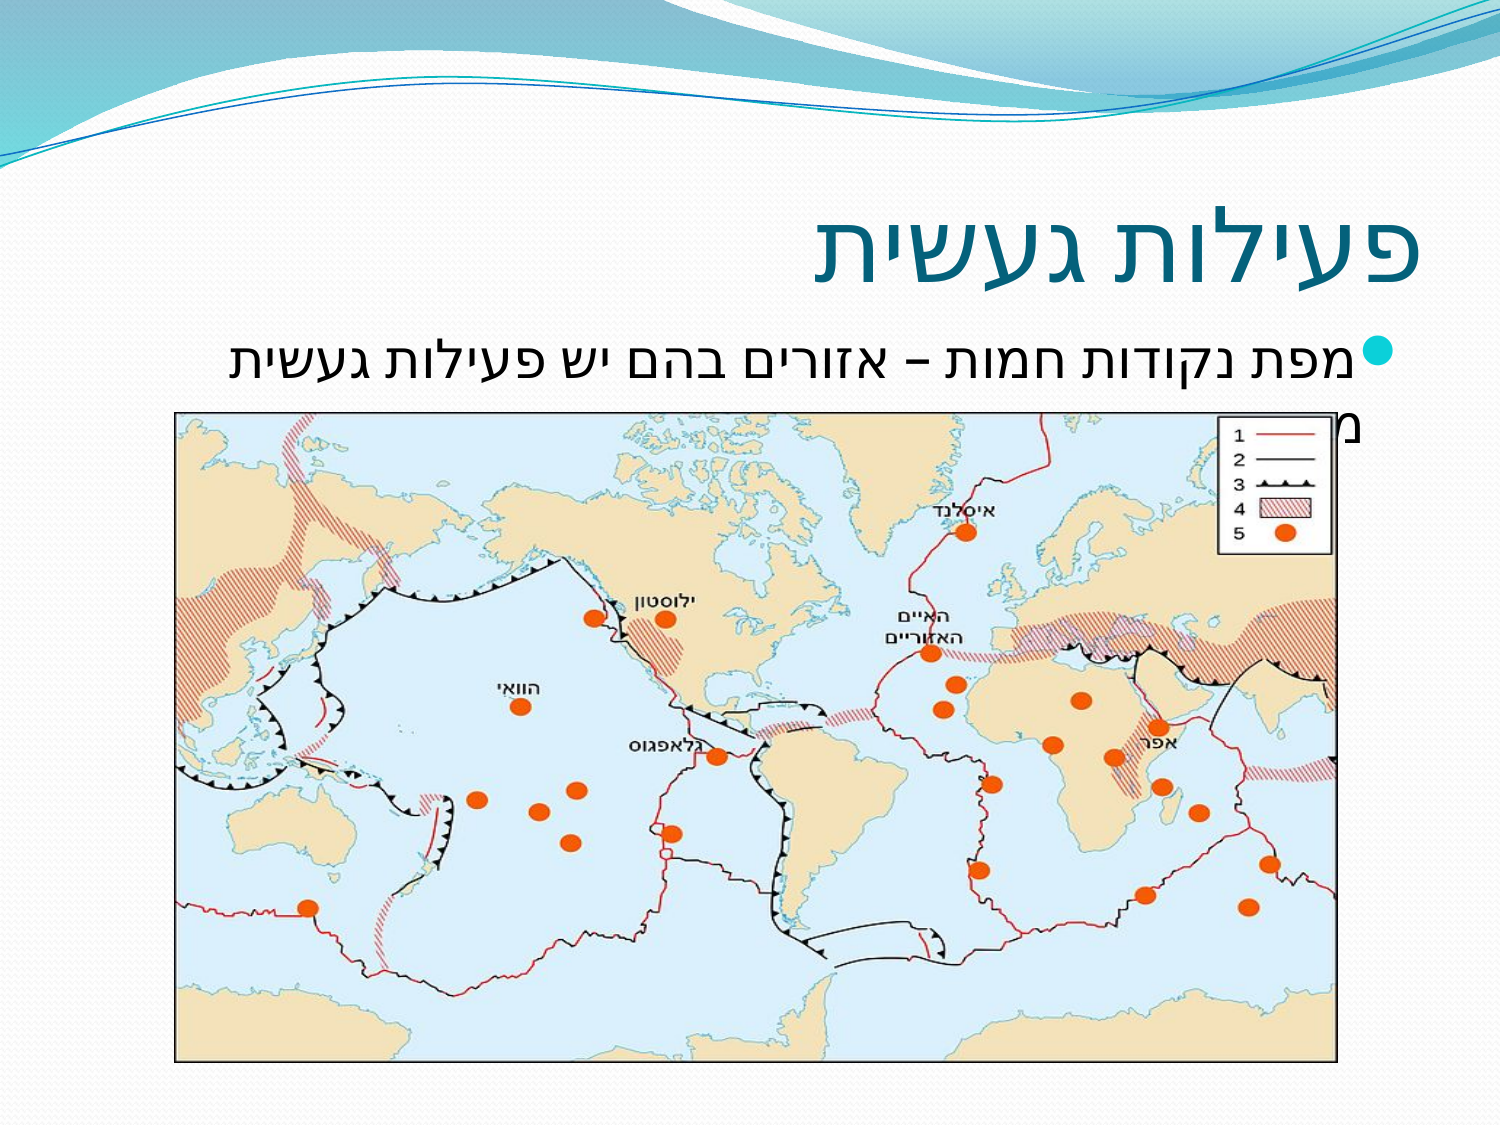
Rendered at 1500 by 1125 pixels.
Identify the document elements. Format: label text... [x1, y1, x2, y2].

list מפת נקודות חמות – אזורים בהם יש פעילות געשית מוגברת [75, 317, 1425, 1038]
picture [174, 412, 1338, 1063]
title פעילות געשית [75, 115, 1425, 303]
